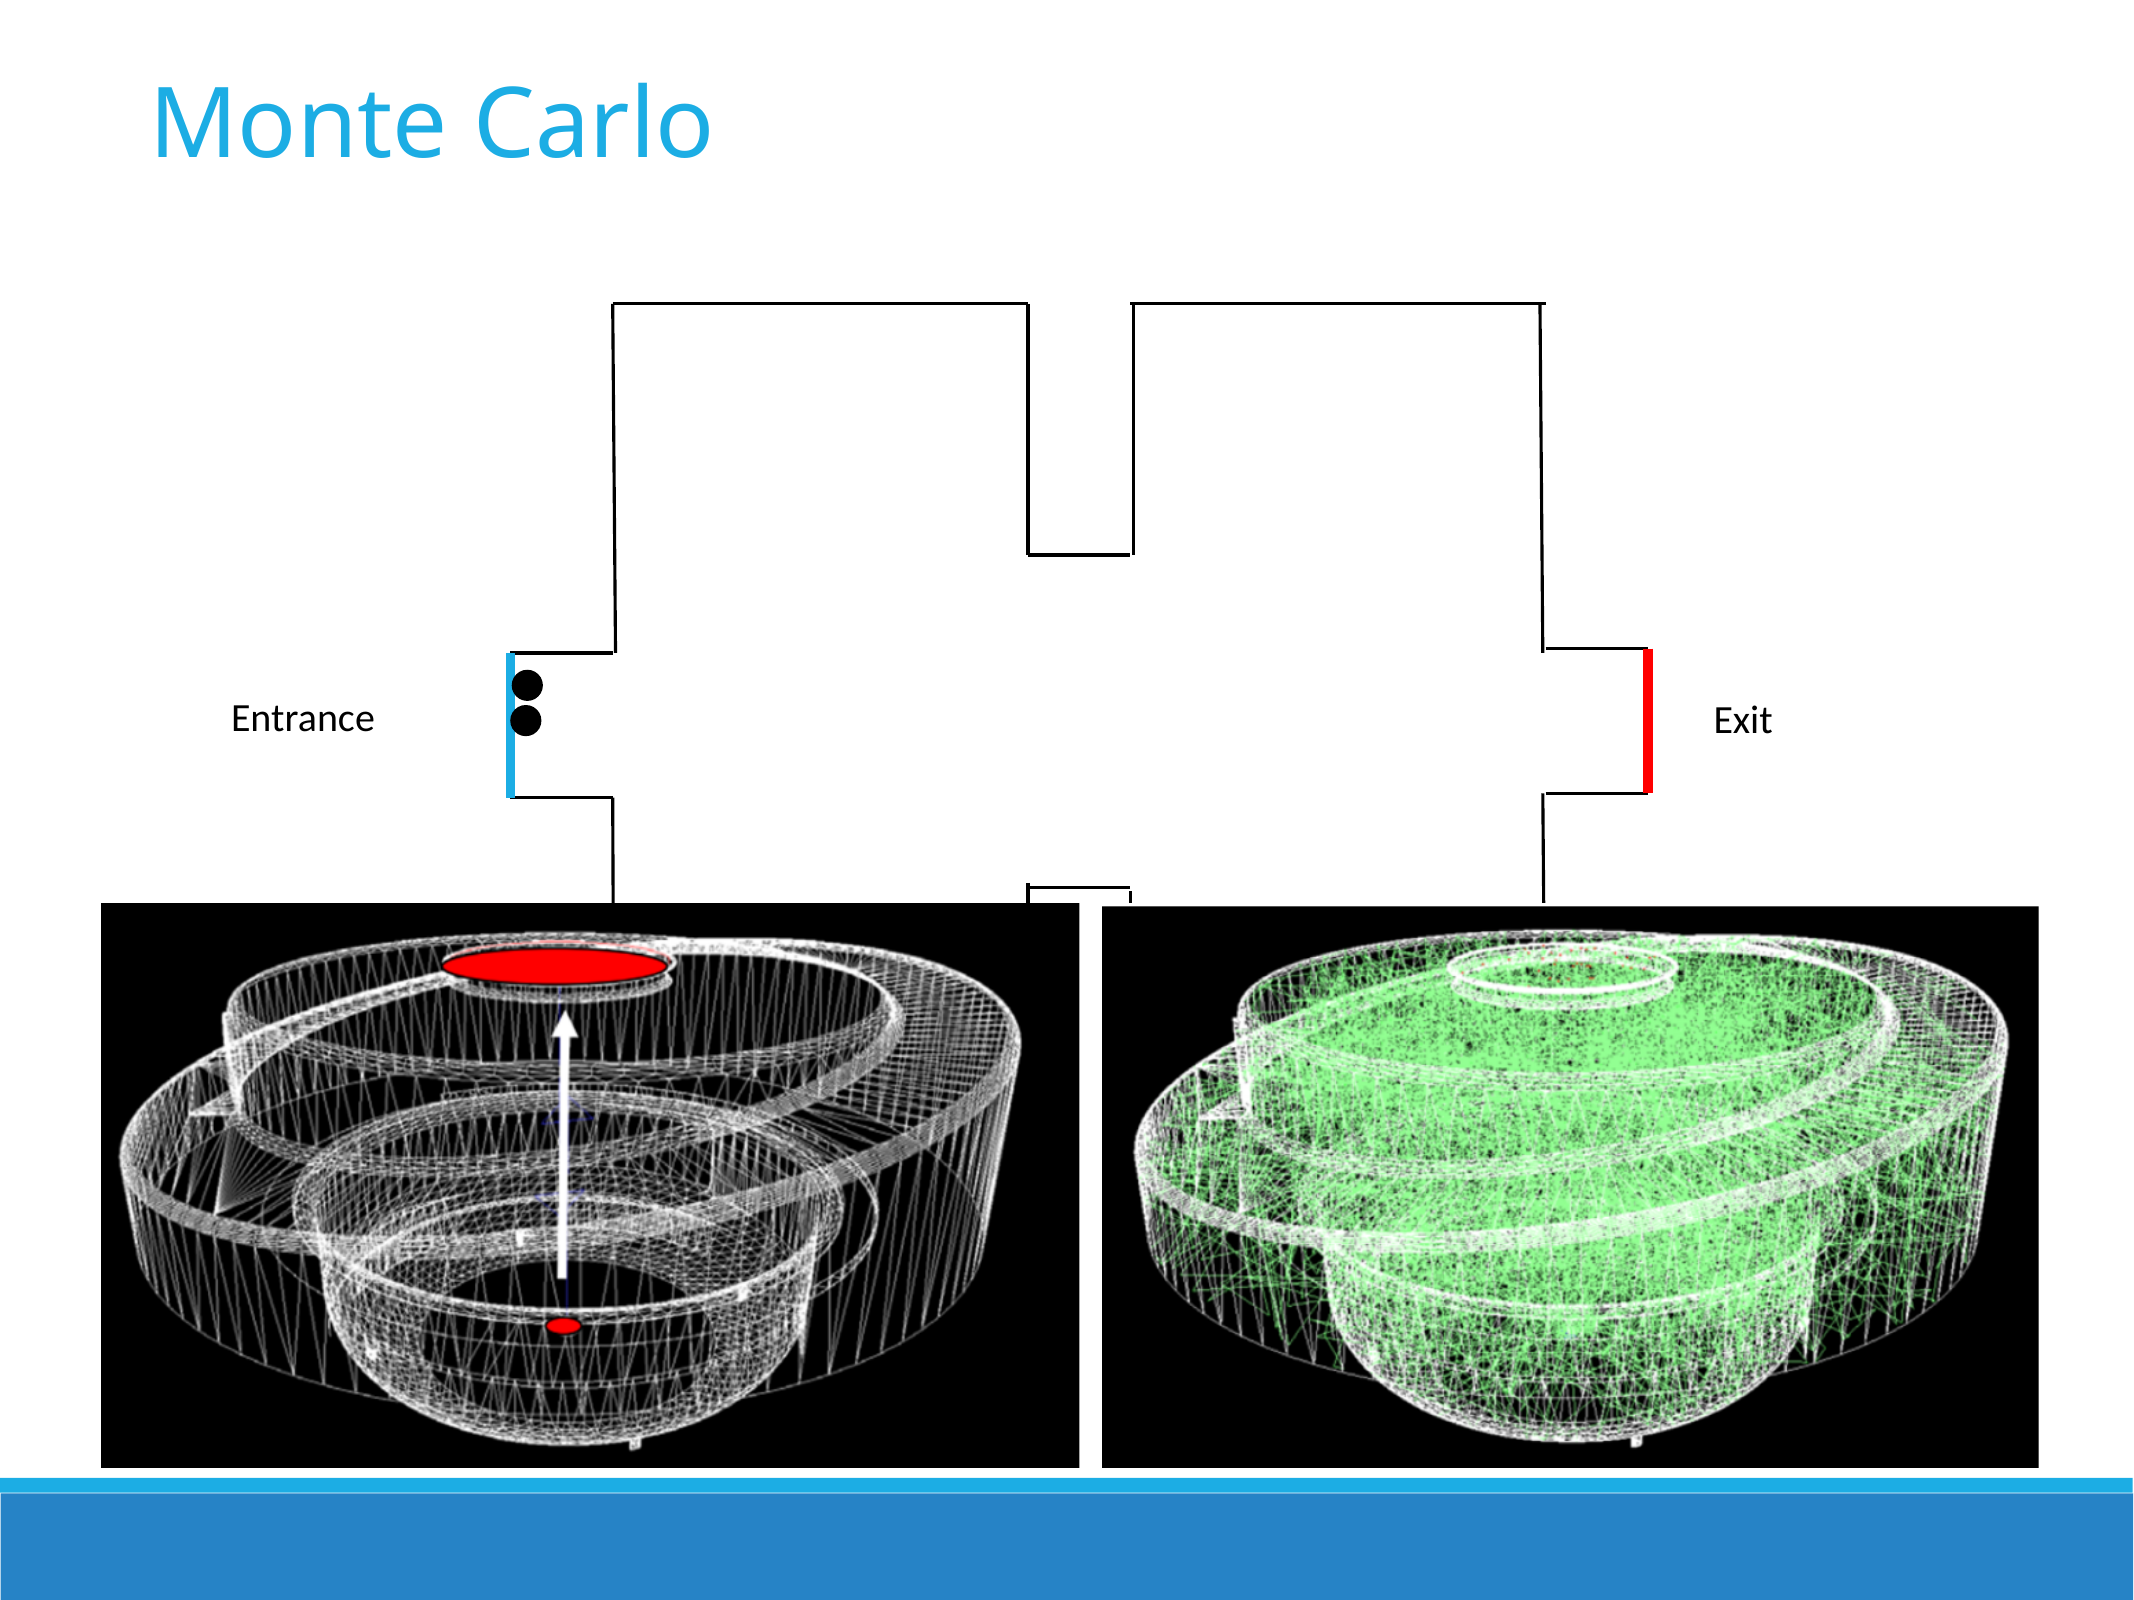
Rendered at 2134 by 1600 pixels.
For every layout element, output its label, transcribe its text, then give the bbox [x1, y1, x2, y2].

text_box Entrance [216, 684, 423, 748]
picture [1101, 903, 2042, 1469]
text_box Exit [1698, 685, 1906, 749]
picture [100, 903, 1080, 1469]
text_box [509, 303, 1649, 1144]
text_box Monte Carlo [133, 49, 761, 203]
